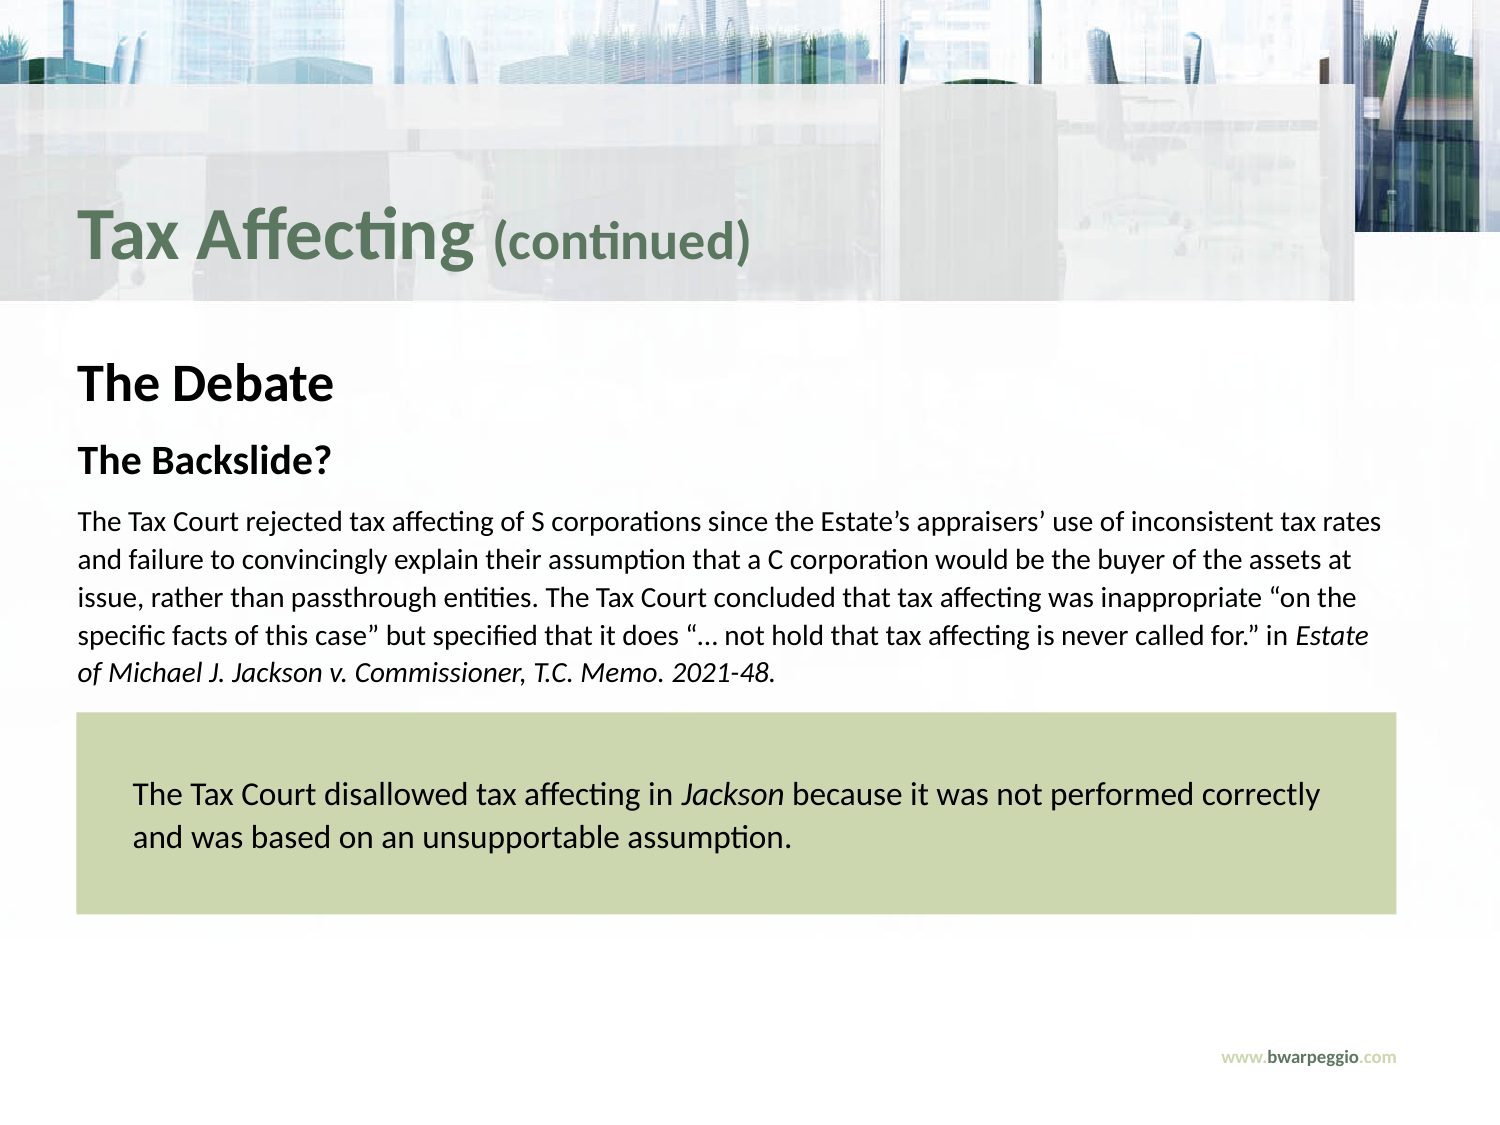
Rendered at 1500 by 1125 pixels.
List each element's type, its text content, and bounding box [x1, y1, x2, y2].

picture [0, 0, 1500, 1125]
text_box The Tax Court disallowed tax affecting in Jackson because it was not performed correctly and was based on an unsupportable assumption. [76, 712, 1397, 915]
list The Debate The Backslide? The Tax Court rejected tax affecting of S corporations since the Estate’s appraisers’ use of inconsistent tax rates and failure to convincingly explain their assumption that a C corporation would be the buyer of the assets at issue, rather than passthrough entities. The Tax Court concluded that tax affecting was inappropriate “on the specific facts of this case” but specified that it does “… not hold that tax affecting is never called for.” in Estate of Michael J. Jackson v. Commissioner, T.C. Memo. 2021-48. [62, 335, 1410, 713]
list Tax Affecting (continued) [62, 137, 1354, 283]
